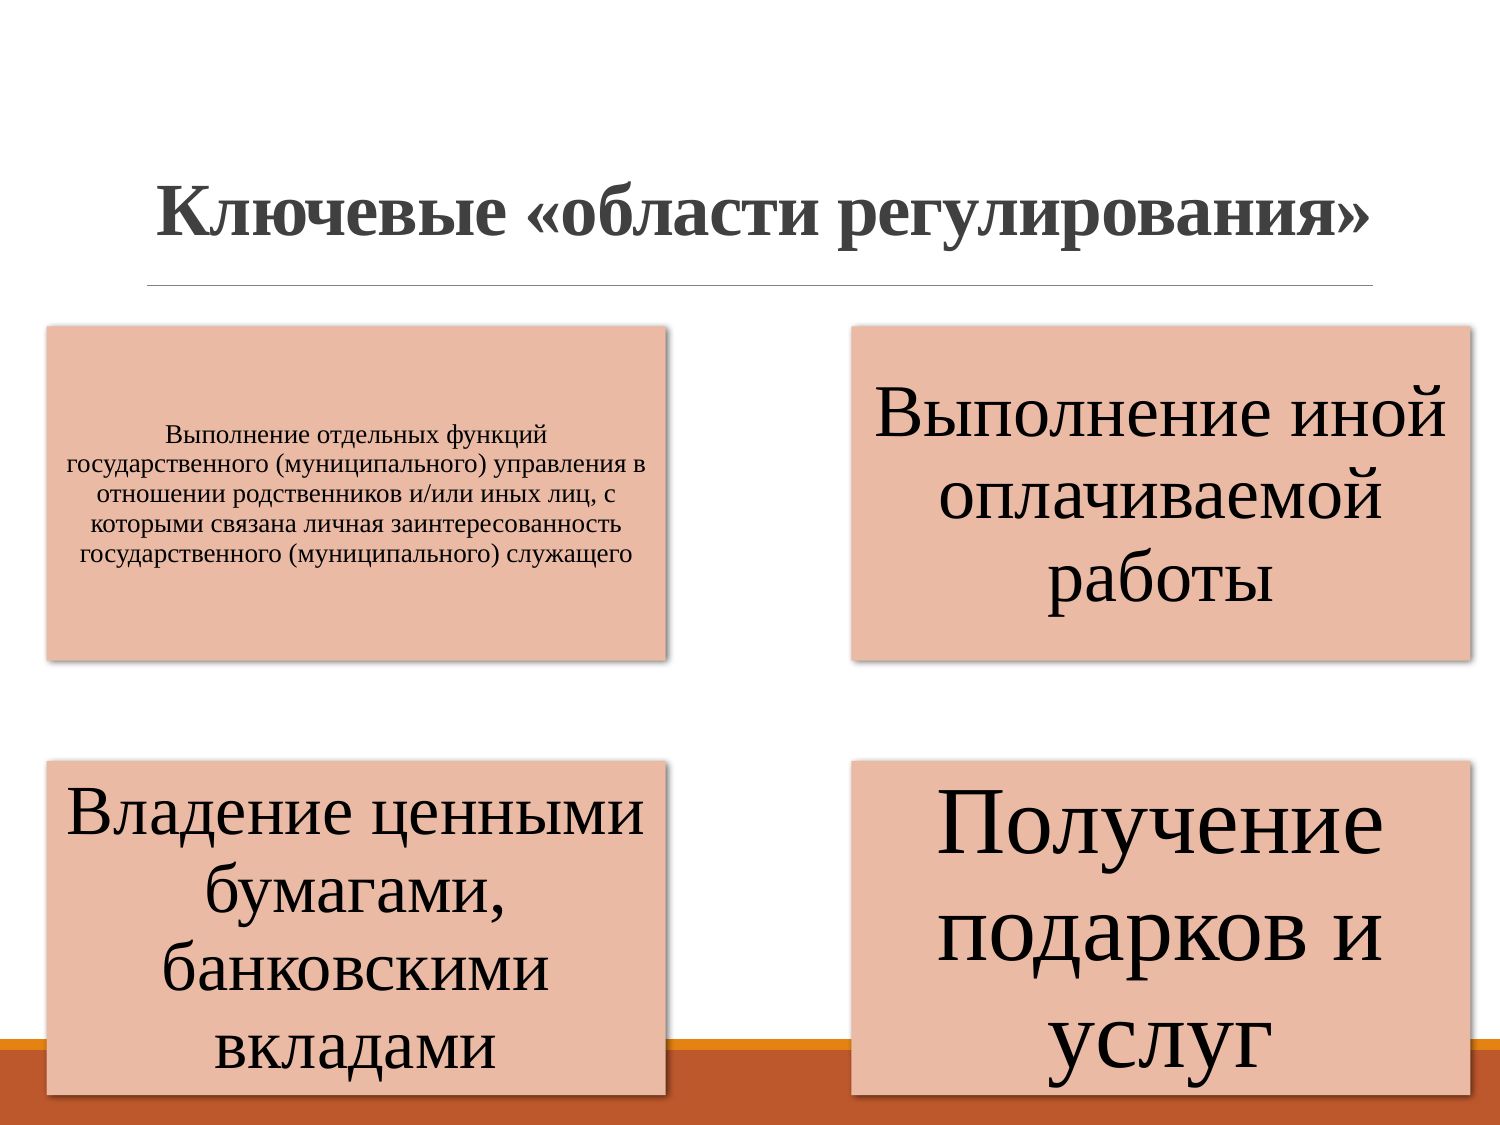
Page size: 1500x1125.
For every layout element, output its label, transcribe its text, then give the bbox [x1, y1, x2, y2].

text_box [46, 325, 1472, 994]
title Ключевые «области регулирования» [76, 125, 1472, 258]
